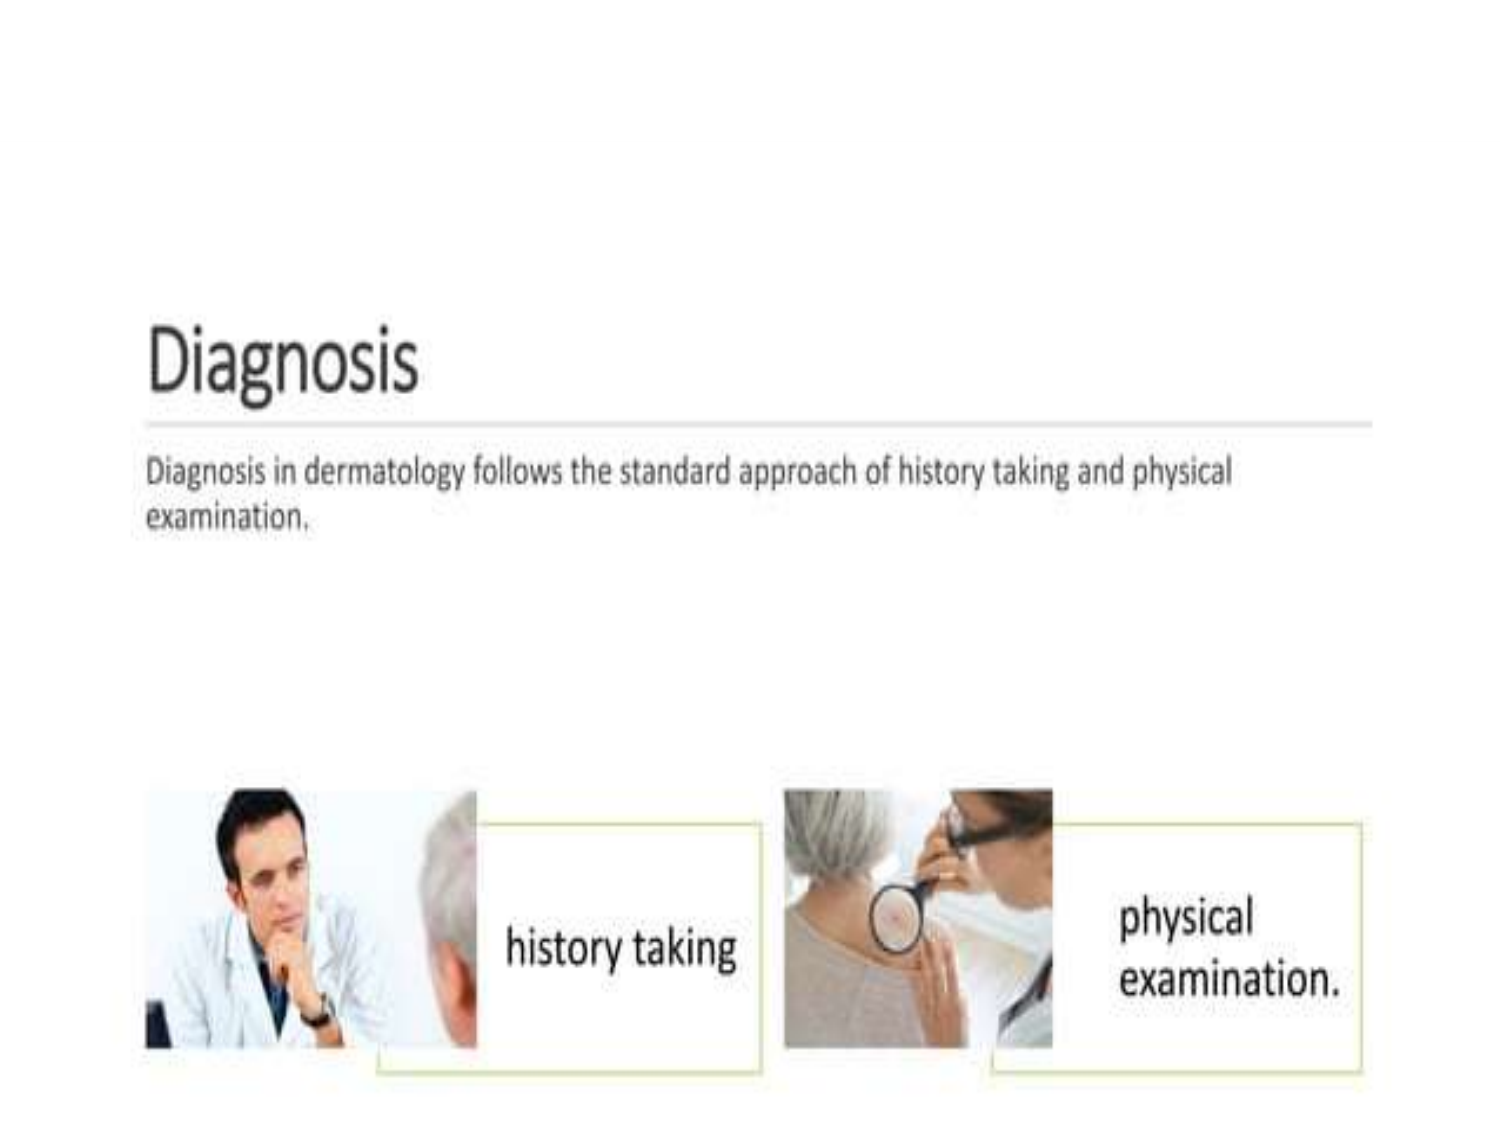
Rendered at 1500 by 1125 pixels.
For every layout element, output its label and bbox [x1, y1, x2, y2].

picture [0, 139, 1500, 1125]
